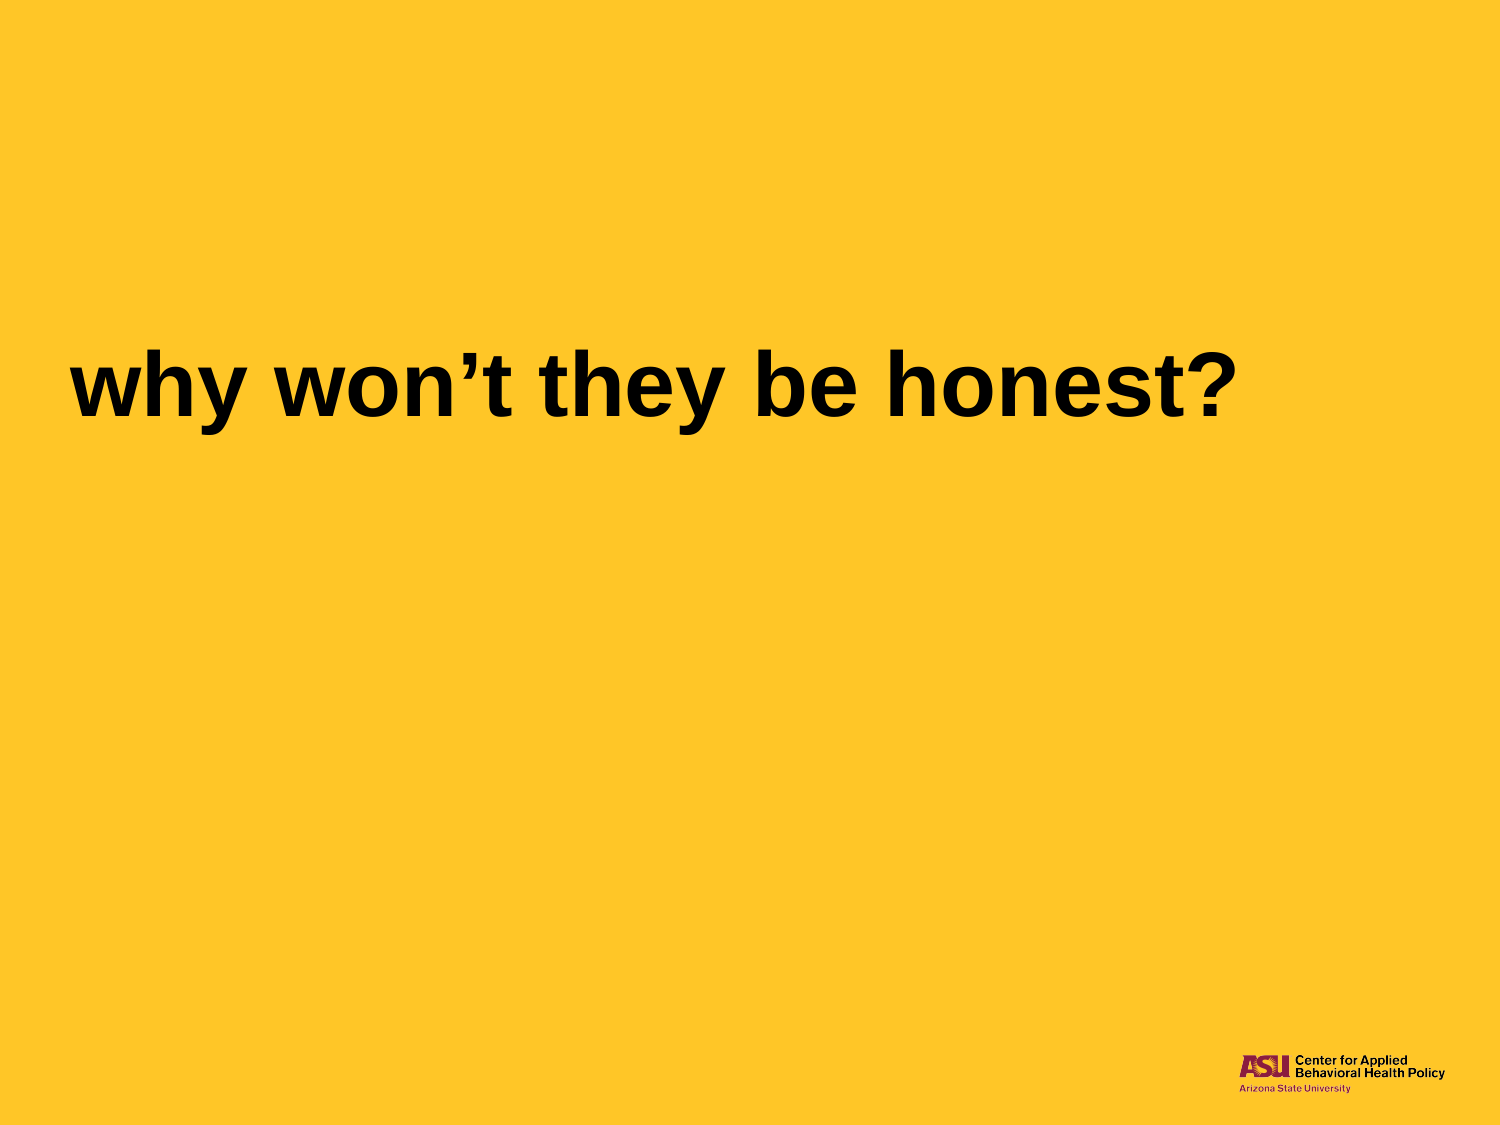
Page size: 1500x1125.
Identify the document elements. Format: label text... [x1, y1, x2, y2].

picture [1228, 1044, 1456, 1103]
title why won’t they be honest? [55, 159, 1274, 615]
